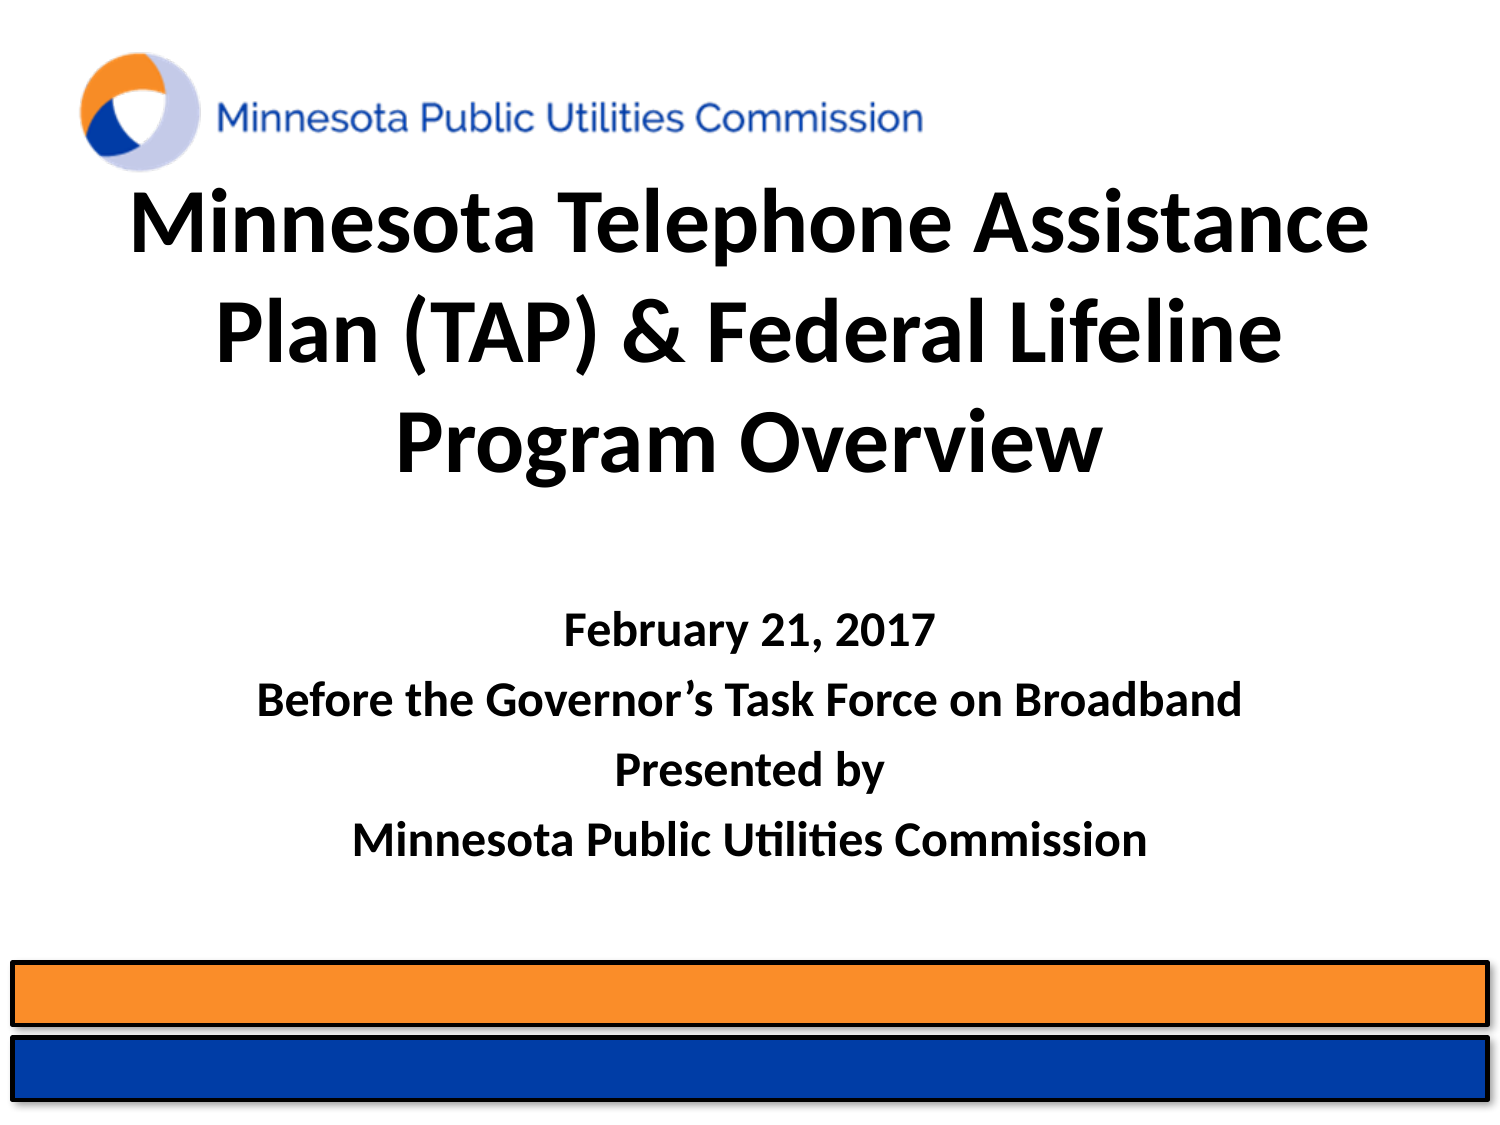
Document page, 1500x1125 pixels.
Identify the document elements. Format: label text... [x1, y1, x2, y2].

picture [75, 37, 1016, 188]
title Minnesota Telephone Assistance Plan (TAP) & Federal Lifeline Program Overview [75, 195, 1425, 458]
list February 21, 2017 Before the Governor’s Task Force on Broadband Presented by Minnesota Public Utilities Commission [75, 549, 1425, 913]
